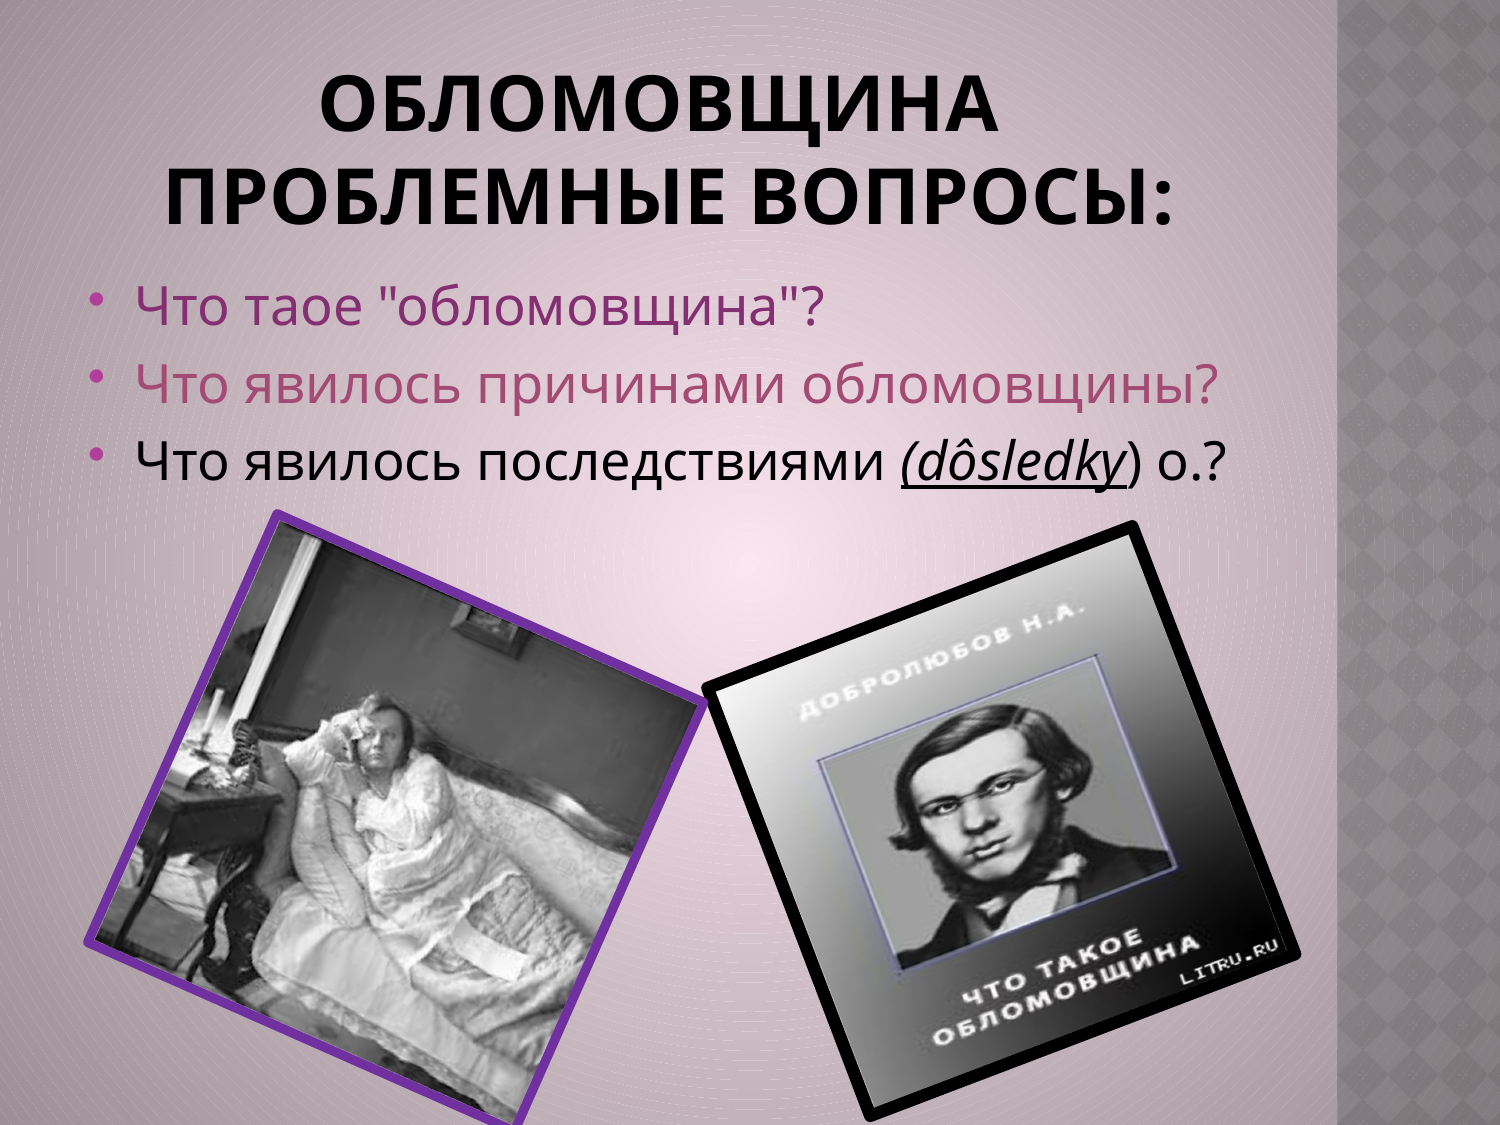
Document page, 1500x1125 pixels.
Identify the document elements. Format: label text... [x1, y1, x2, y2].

picture [373, 1062, 539, 1124]
picture [626, 674, 697, 864]
picture [95, 785, 164, 970]
picture [855, 1054, 1012, 1106]
picture [717, 670, 777, 848]
title Oбломовщина Проблемные вопросы: [75, 52, 1263, 240]
list Что таое "обломовщина"? Что явилось причинами обломовщины? Что явилось последствиями (dôsledky) о.? [75, 264, 1263, 1059]
picture [1224, 789, 1286, 974]
picture [779, 536, 1223, 1044]
picture [166, 521, 625, 1053]
